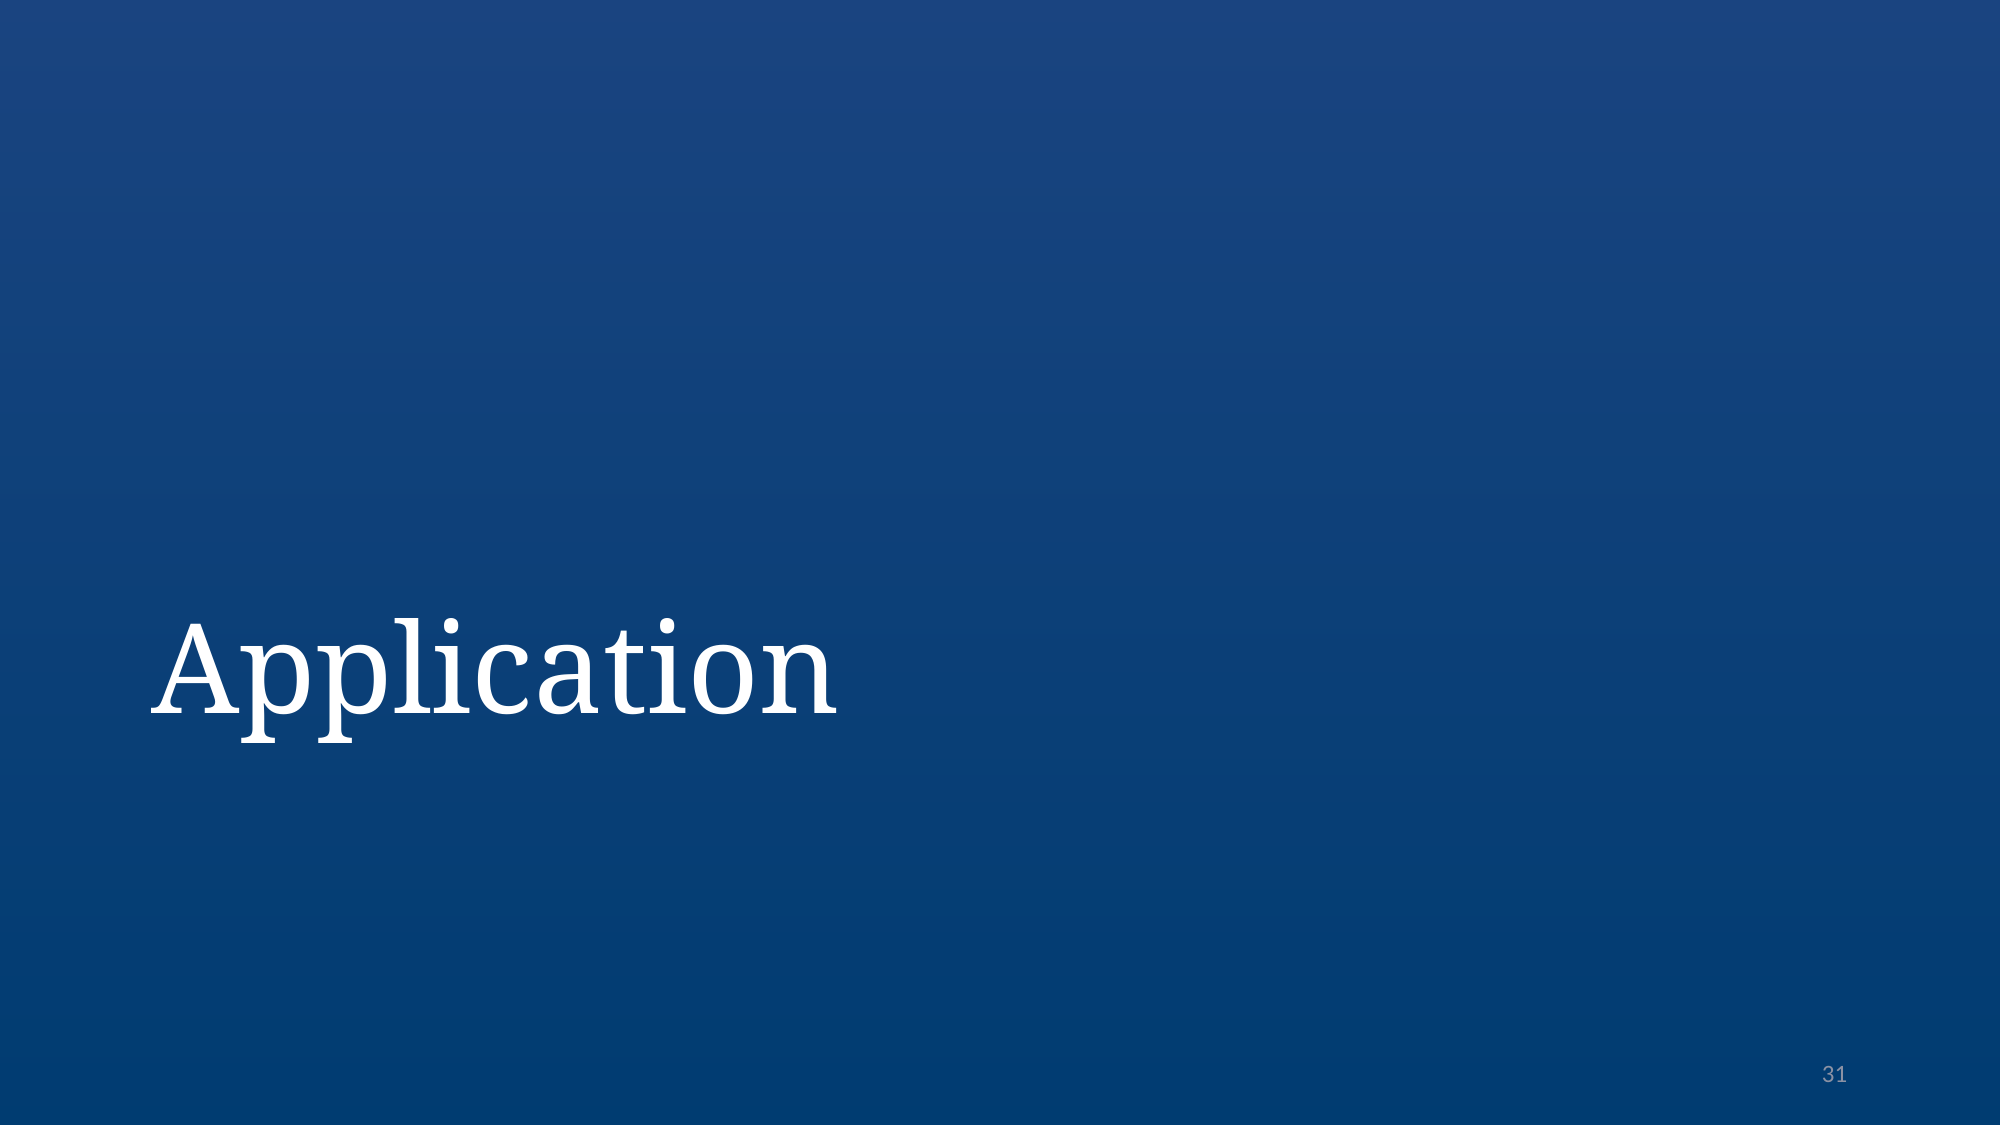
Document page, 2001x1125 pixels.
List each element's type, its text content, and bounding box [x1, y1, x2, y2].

title Application [136, 280, 1862, 749]
slide_number 31 [1412, 1042, 1863, 1103]
